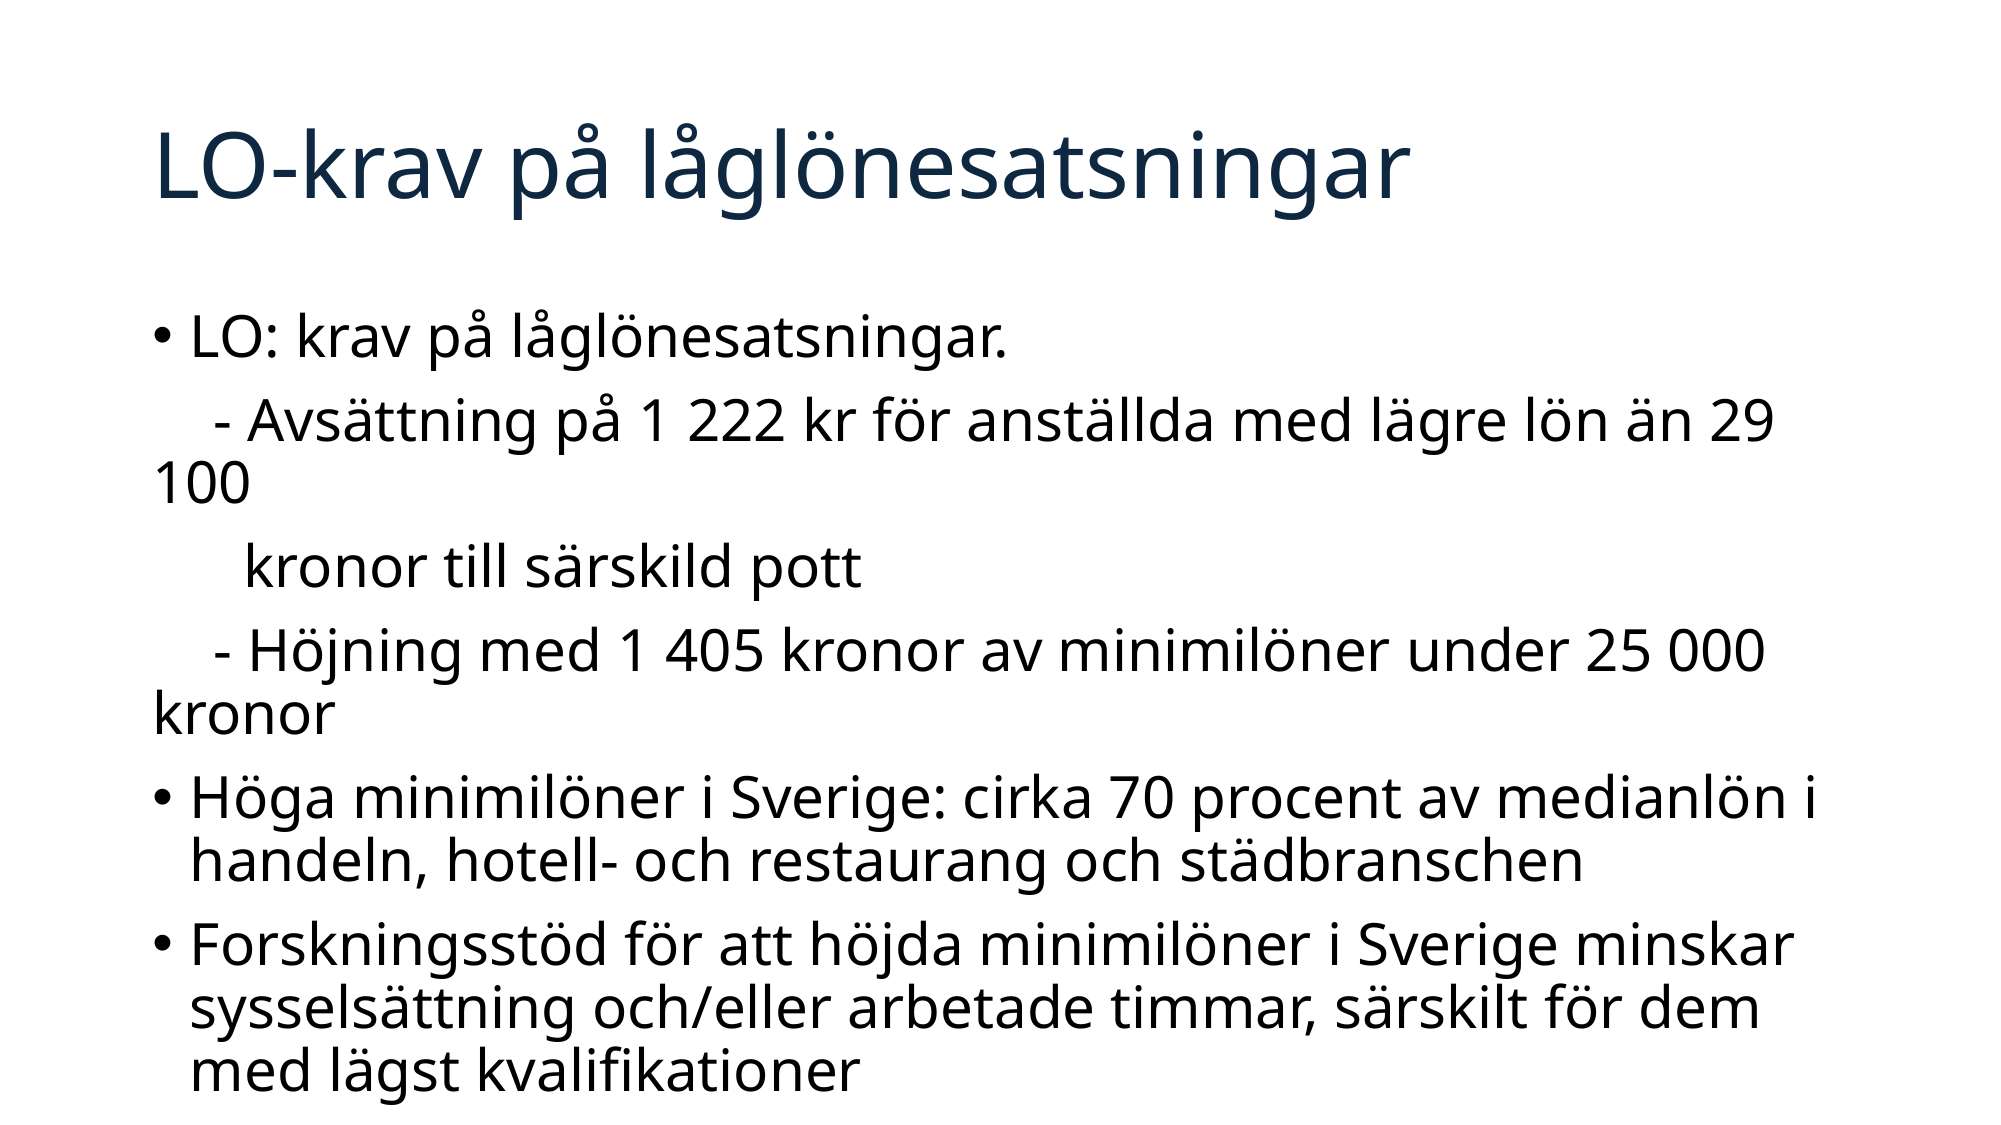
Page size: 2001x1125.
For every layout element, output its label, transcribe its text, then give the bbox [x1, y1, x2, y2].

title LO-krav på låglönesatsningar [137, 59, 1863, 278]
list LO: krav på låglönesatsningar. - Avsättning på 1 222 kr för anställda med lägre lön än 29 100 kronor till särskild pott - Höjning med 1 405 kronor av minimilöner under 25 000 kronor Höga minimilöner i Sverige: cirka 70 procent av medianlön i handeln, hotell- och restaurang och städbranschen Forskningsstöd för att höjda minimilöner i Sverige minskar sysselsättning och/eller arbetade timmar, särskilt för dem med lägst kvalifikationer [137, 299, 1863, 1014]
